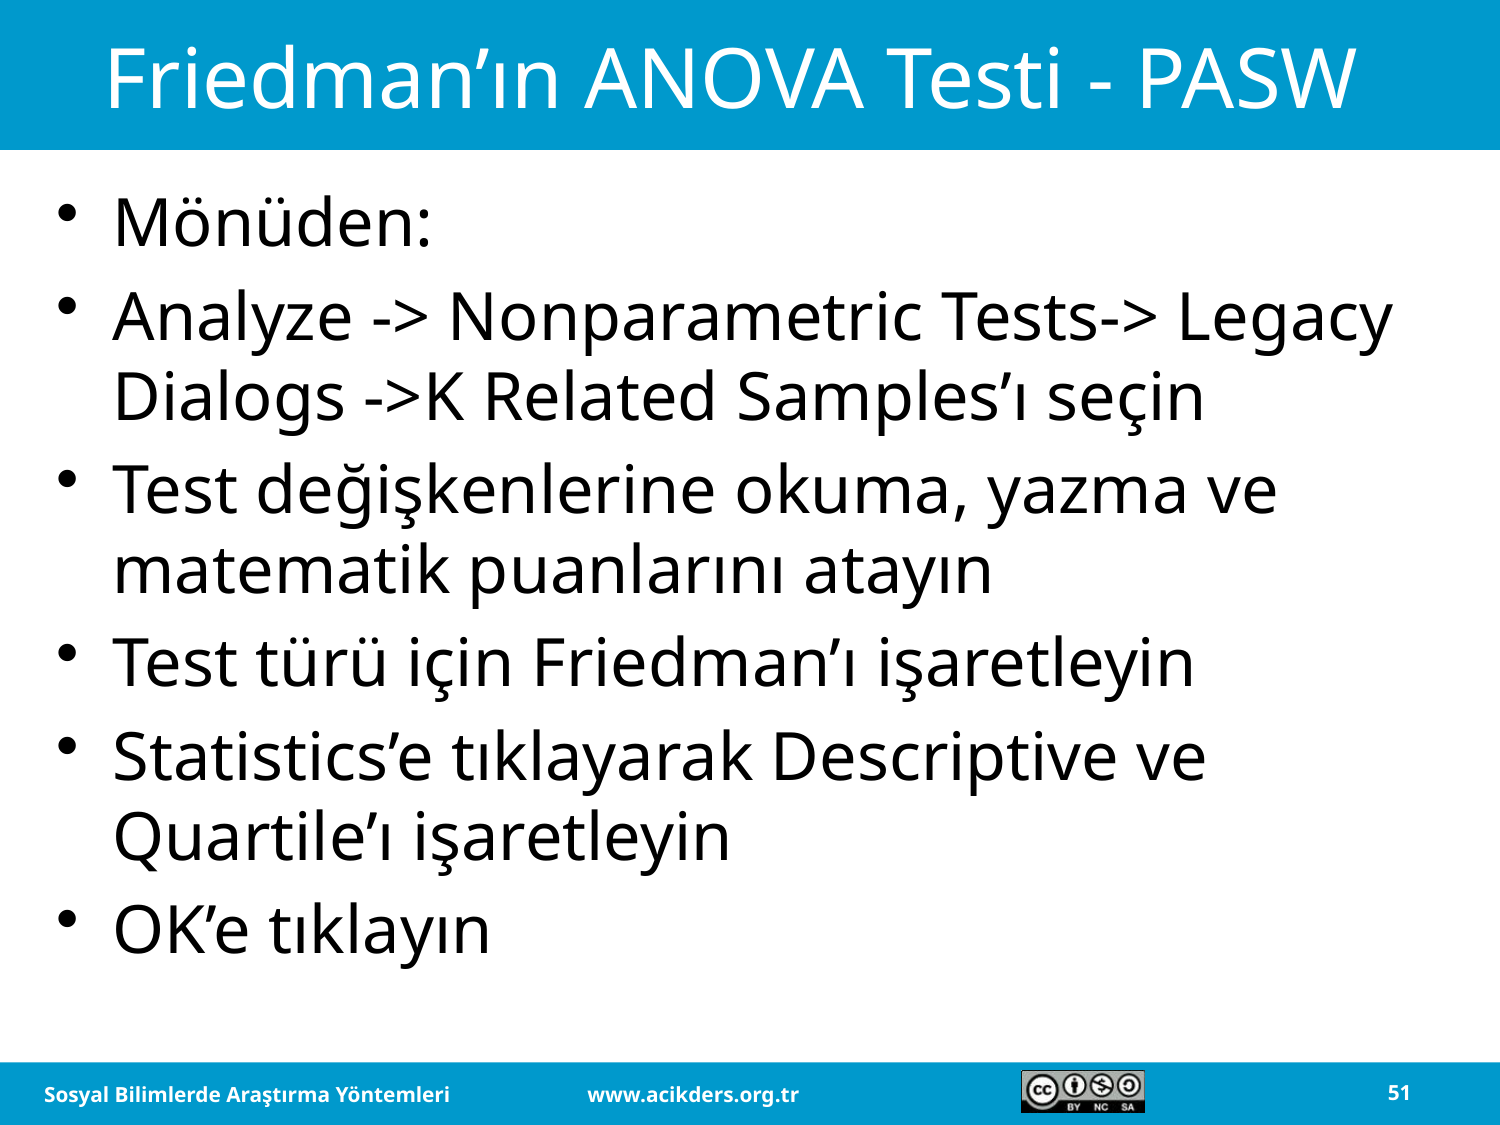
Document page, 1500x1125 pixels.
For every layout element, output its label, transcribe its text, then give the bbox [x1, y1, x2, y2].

title Friedman’ın ANOVA Testi - PASW [88, 0, 1459, 151]
picture [1022, 1071, 1144, 1112]
list Mönüden: Analyze -> Nonparametric Tests-> Legacy Dialogs ->K Related Samples’ı seçin Test değişkenlerine okuma, yazma ve matematik puanlarını atayın Test türü için Friedman’ı işaretleyin Statistics’e tıklayarak Descriptive ve Quartile’ı işaretleyin OK’e tıklayın [41, 172, 1500, 1000]
